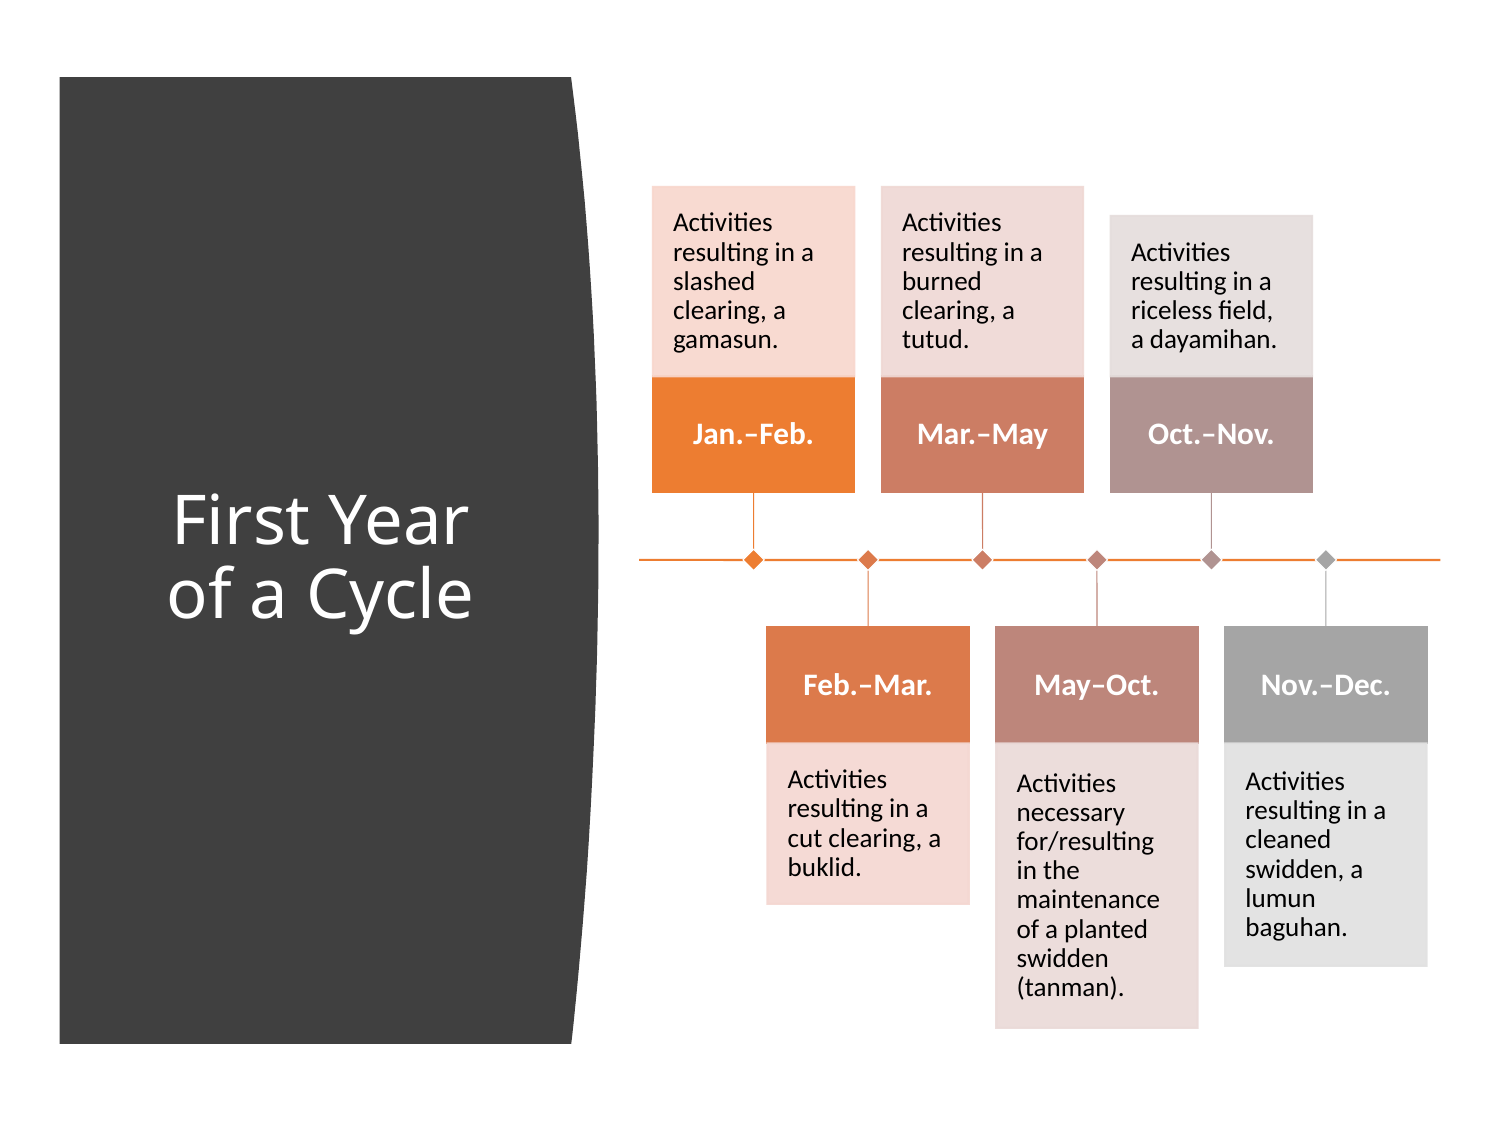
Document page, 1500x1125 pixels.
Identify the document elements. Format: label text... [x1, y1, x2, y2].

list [638, 77, 1441, 1043]
title First Year of a Cycle [106, 166, 527, 953]
text_box [58, 76, 600, 1045]
